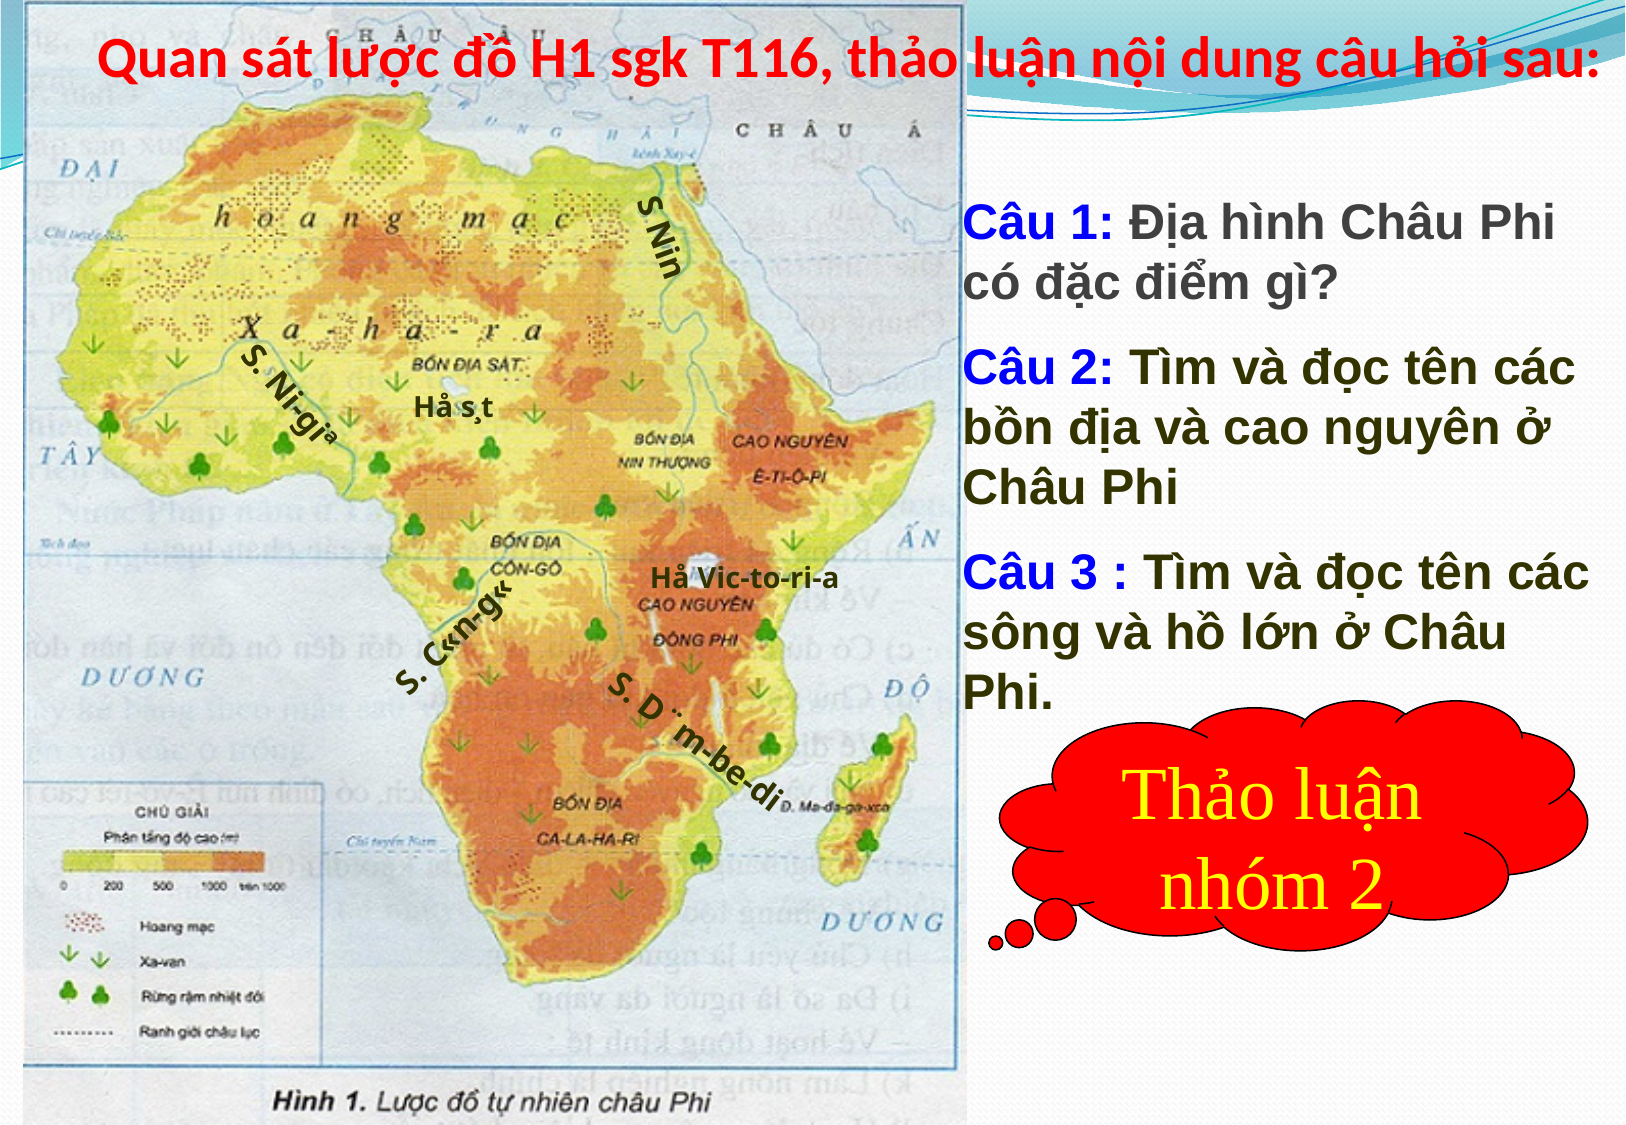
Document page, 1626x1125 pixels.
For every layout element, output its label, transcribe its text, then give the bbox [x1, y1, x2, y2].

text_box Thảo luận nhóm 2 [999, 700, 1588, 951]
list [23, 0, 967, 1125]
text_box Quan sát lược đồ H1 sgk T116, thảo luận nội dung câu hỏi sau: [974, 49, 1588, 138]
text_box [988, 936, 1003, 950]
text_box Câu 1: Địa hình Châu Phi có đặc điểm gì? Câu 2: Tìm và đọc tên các bồn địa và cao nguyên ở Châu Phi Câu 3 : Tìm và đọc tên các sông và hồ lớn ở Châu Phi. [974, 87, 1625, 728]
